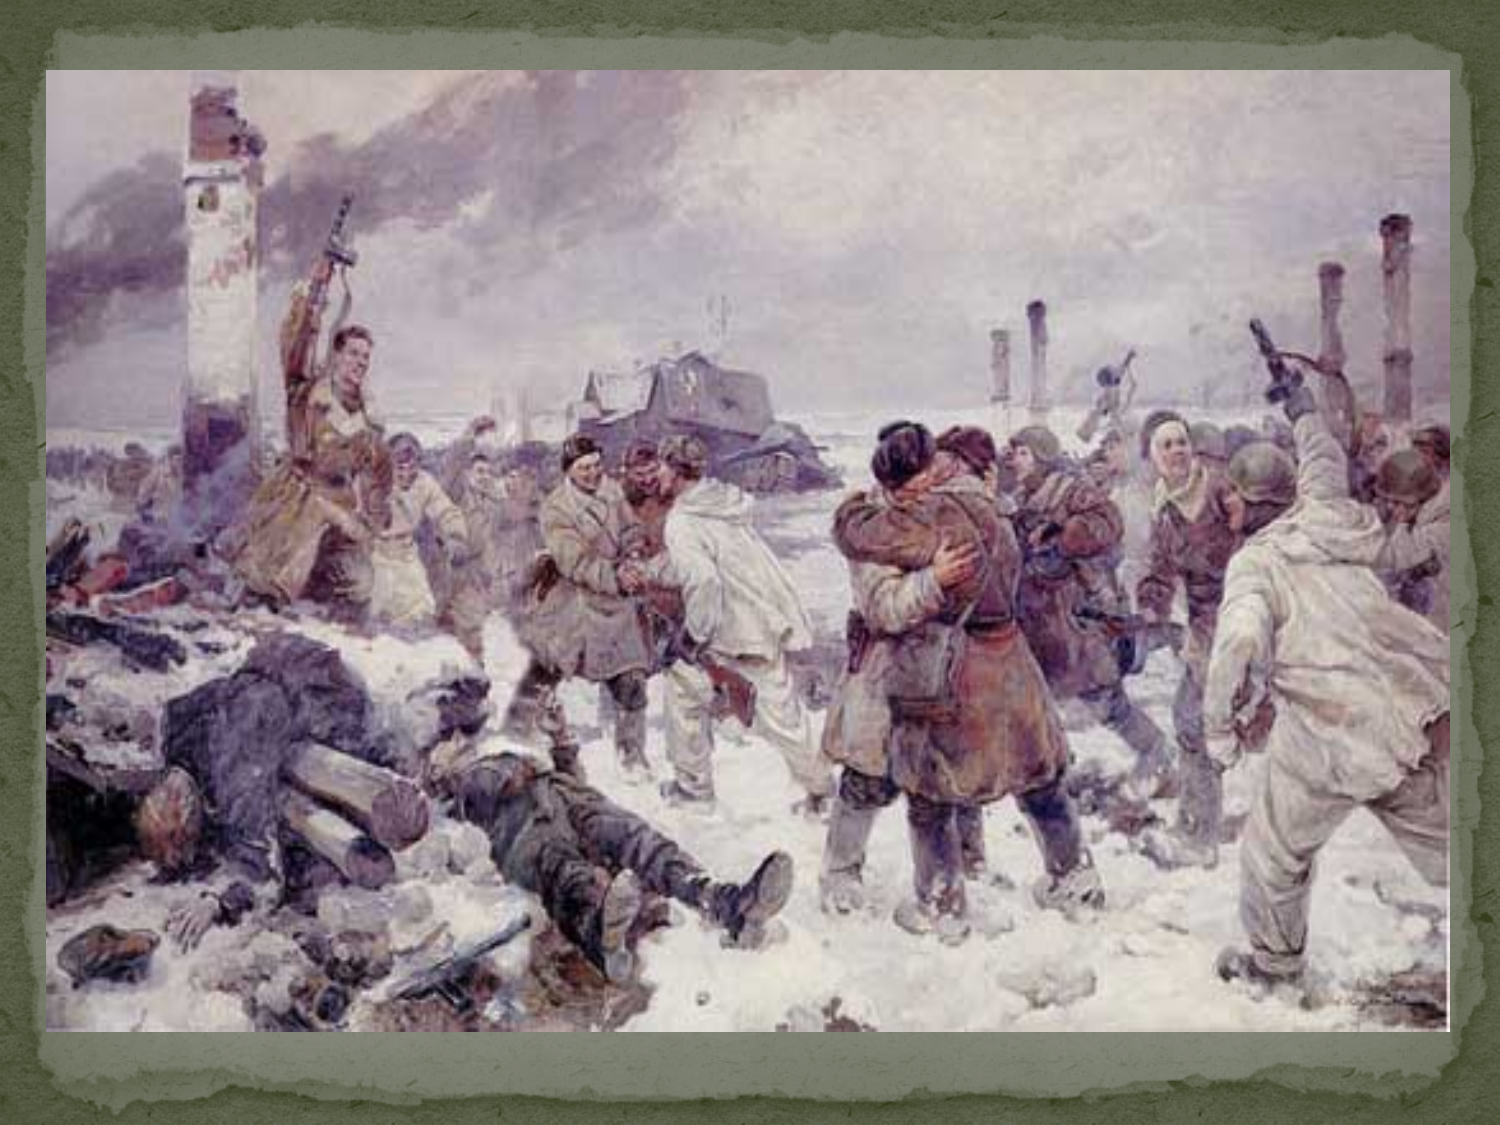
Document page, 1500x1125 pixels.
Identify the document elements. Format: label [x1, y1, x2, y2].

list [50, 74, 1448, 1029]
